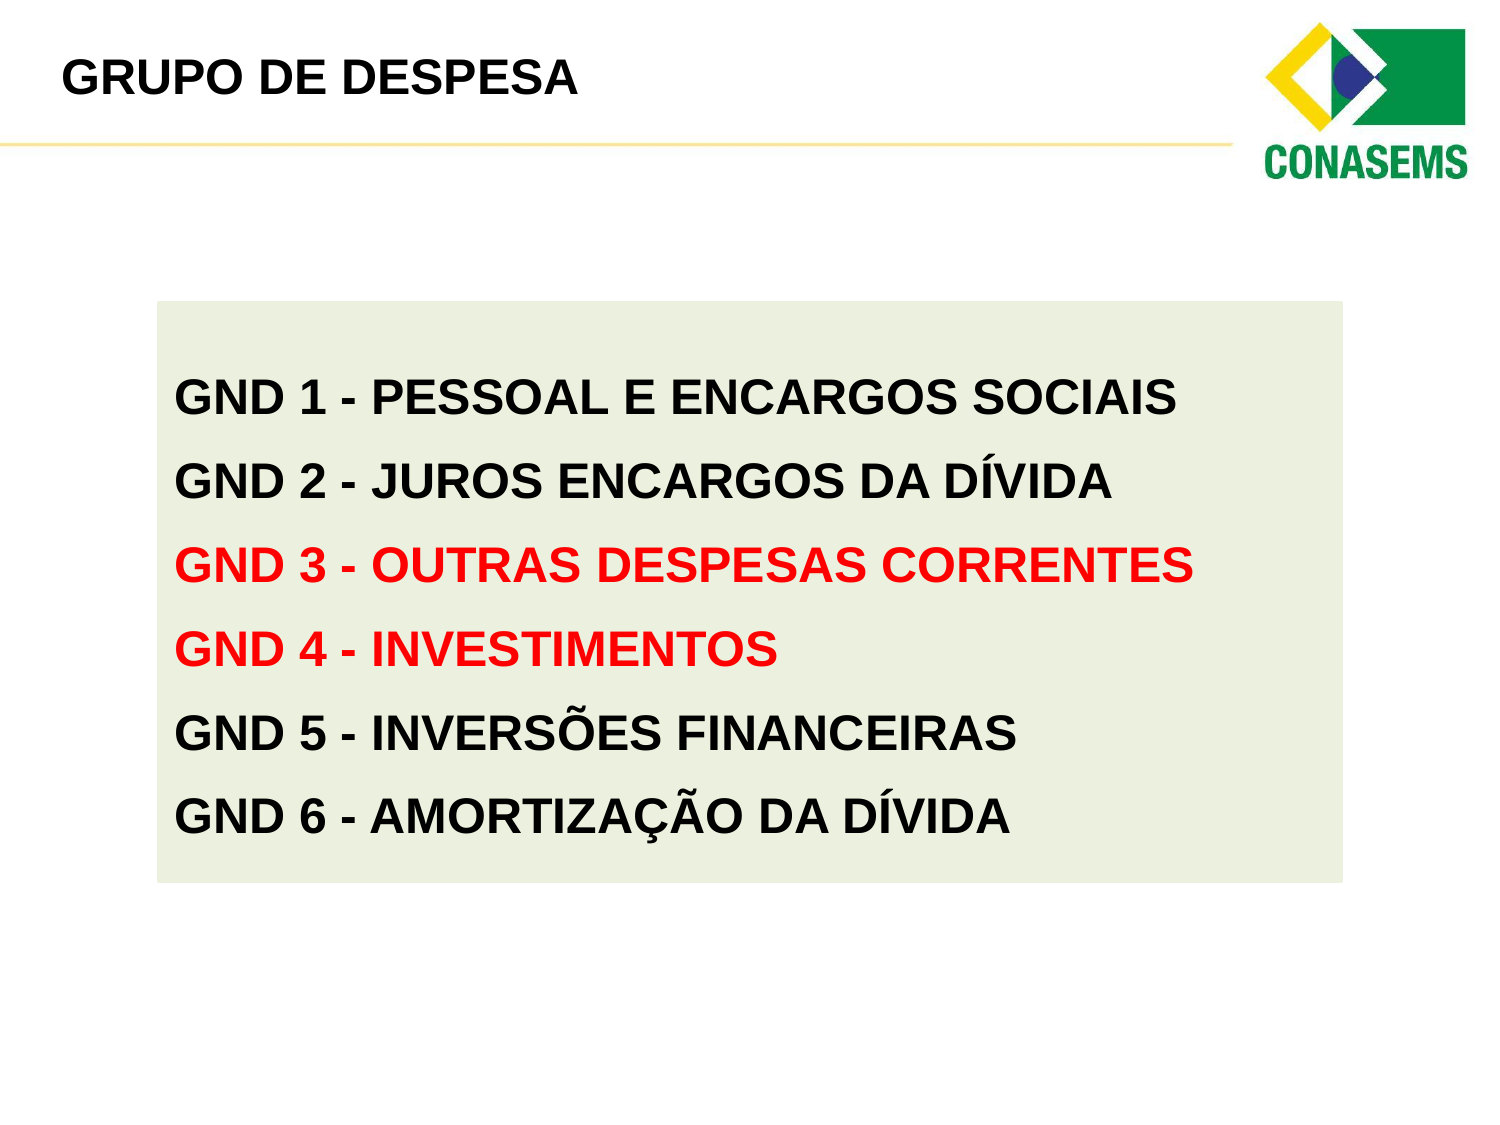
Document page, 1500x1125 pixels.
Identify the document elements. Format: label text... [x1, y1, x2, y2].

text_box GND 1 - PESSOAL E ENCARGOS SOCIAIS GND 2 - JUROS ENCARGOS DA DÍVIDA GND 3 - OUTRAS DESPESAS CORRENTES GND 4 - INVESTIMENTOS GND 5 - INVERSÕES FINANCEIRAS GND 6 - AMORTIZAÇÃO DA DÍVIDA [157, 301, 1343, 883]
picture [0, 0, 1500, 1125]
text_box GRUPO DE DESPESA [46, 30, 1063, 112]
